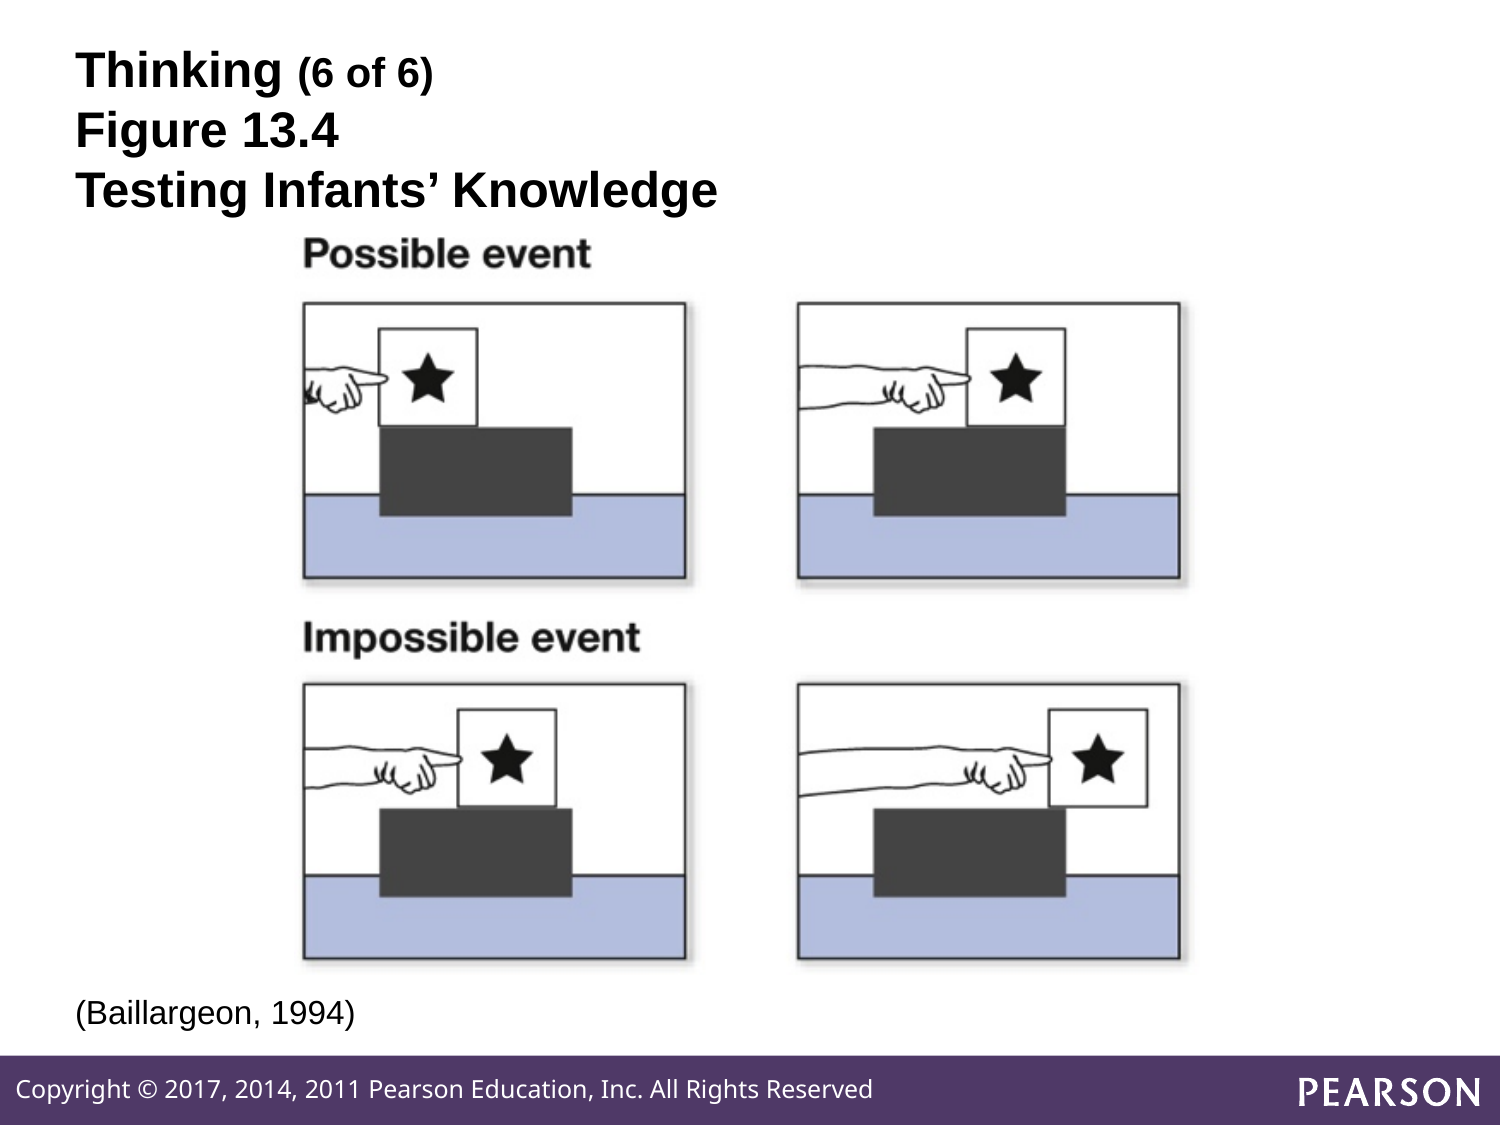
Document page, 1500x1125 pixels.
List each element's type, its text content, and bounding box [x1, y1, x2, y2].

title Thinking (6 of 6) Figure 13.4 Testing Infants’ Knowledge [75, 37, 1425, 213]
picture [294, 237, 1201, 976]
list (Baillargeon, 1994) [75, 880, 1425, 1031]
